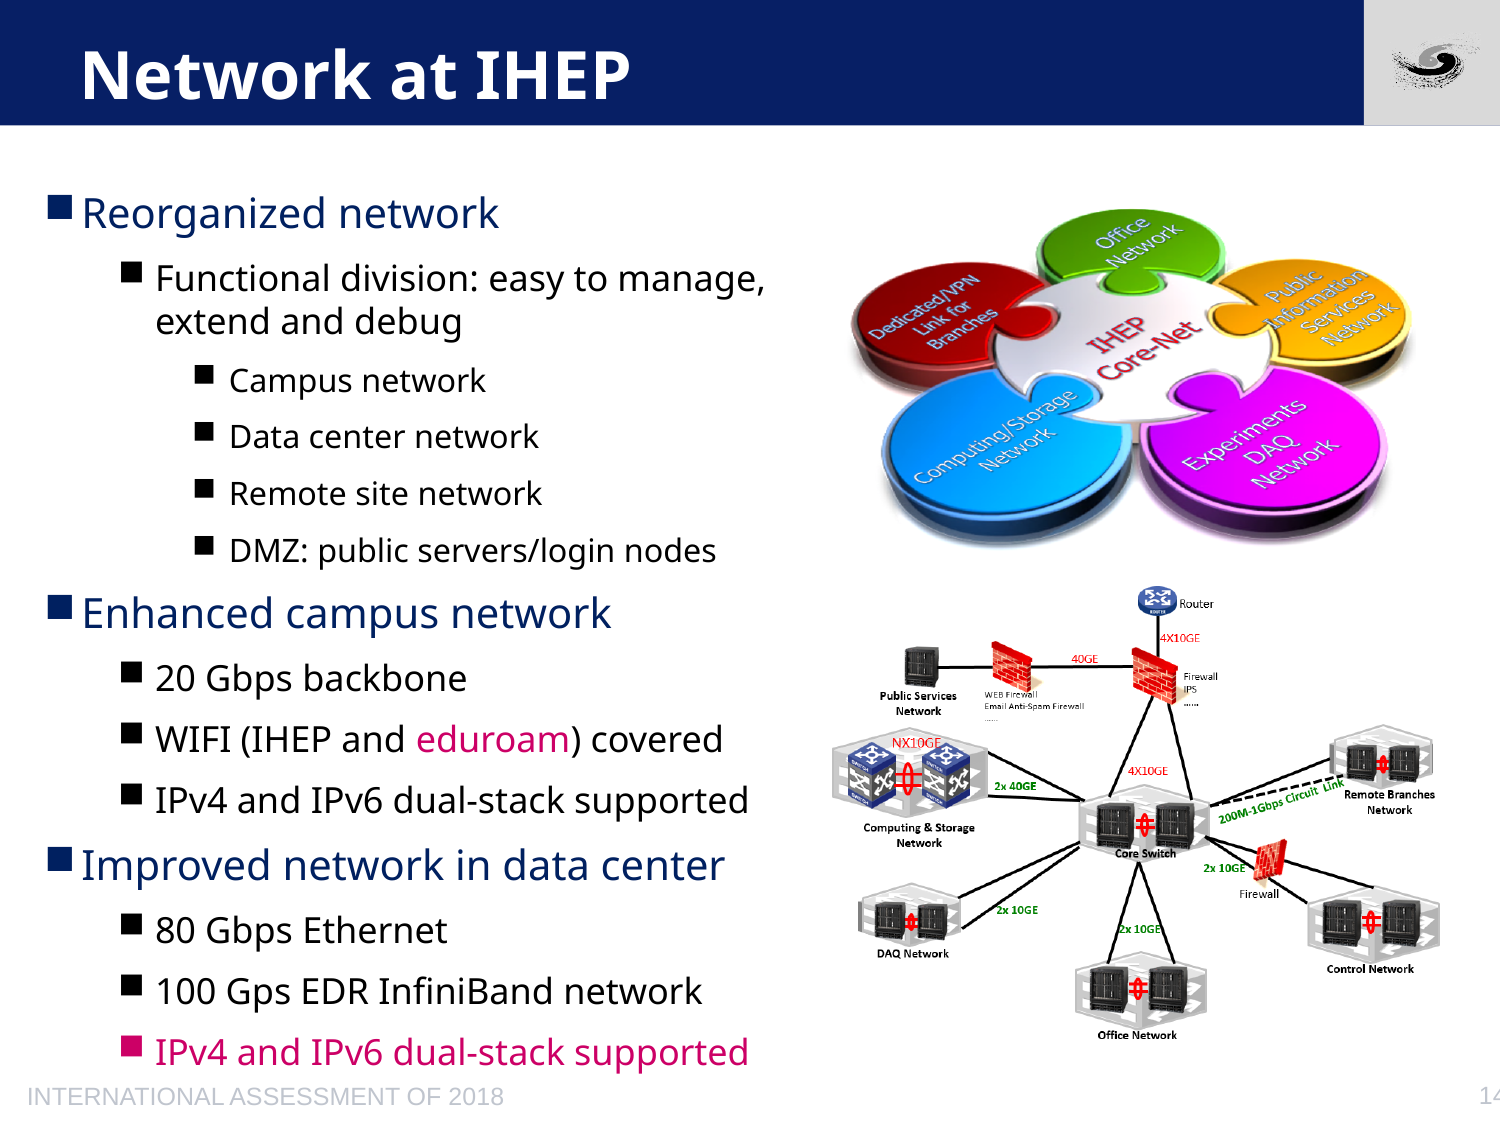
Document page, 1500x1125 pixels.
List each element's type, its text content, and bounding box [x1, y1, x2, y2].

title Network at IHEP [64, 29, 1354, 126]
list Reorganized network Functional division: easy to manage, extend and debug Campus network Data center network Remote site network DMZ: public servers/login nodes Enhanced campus network 20 Gbps backbone WIFI (IHEP and eduroam) covered IPv4 and IPv6 dual-stack supported Improved network in data center 80 Gbps Ethernet 100 Gps EDR InfiniBand network IPv4 and IPv6 dual-stack supported [29, 179, 817, 1098]
picture [824, 583, 1455, 1050]
picture [1390, 31, 1481, 91]
picture [838, 194, 1416, 551]
